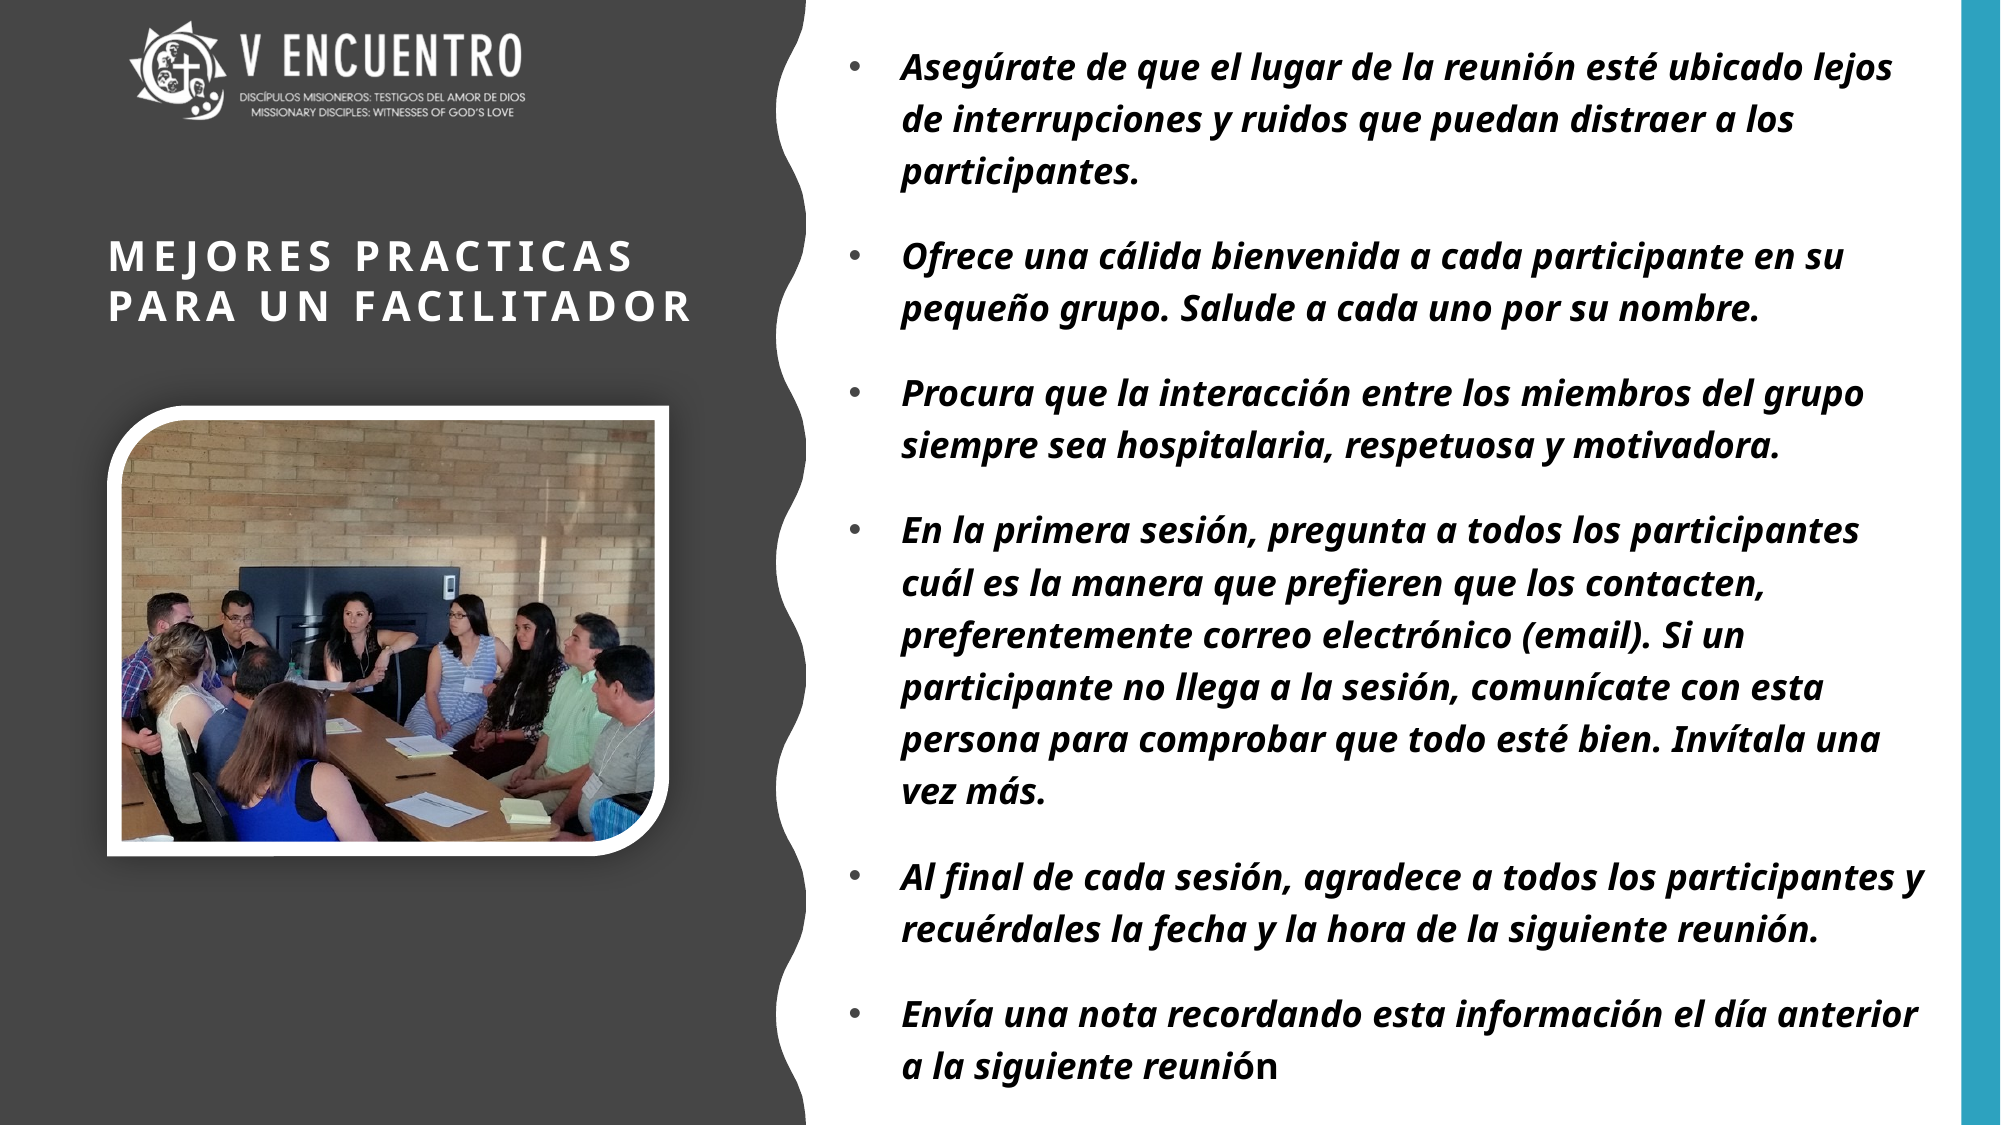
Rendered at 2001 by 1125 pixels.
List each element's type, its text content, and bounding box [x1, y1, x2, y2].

list Asegúrate de que el lugar de la reunión esté ubicado lejos de interrupciones y ruidos que puedan distraer a los participantes. Ofrece una cálida bienvenida a cada participante en su pequeño grupo. Salude a cada uno por su nombre. Procura que la interacción entre los miembros del grupo siempre sea hospitalaria, respetuosa y motivadora. En la primera sesión, pregunta a todos los participantes cuál es la manera que prefieren que los contacten, preferentemente correo electrónico (email). Si un participante no llega a la sesión, comunícate con esta persona para comprobar que todo esté bien. Invítala una vez más. Al final de cada sesión, agradece a todos los participantes y recuérdales la fecha y la hora de la siguiente reunión. Envía una nota recordando esta información el día anterior a la siguiente reunión. [833, 27, 1950, 1099]
picture [111, 7, 545, 136]
title Mejores practicas para un facilitador [92, 141, 764, 338]
picture [114, 412, 662, 849]
